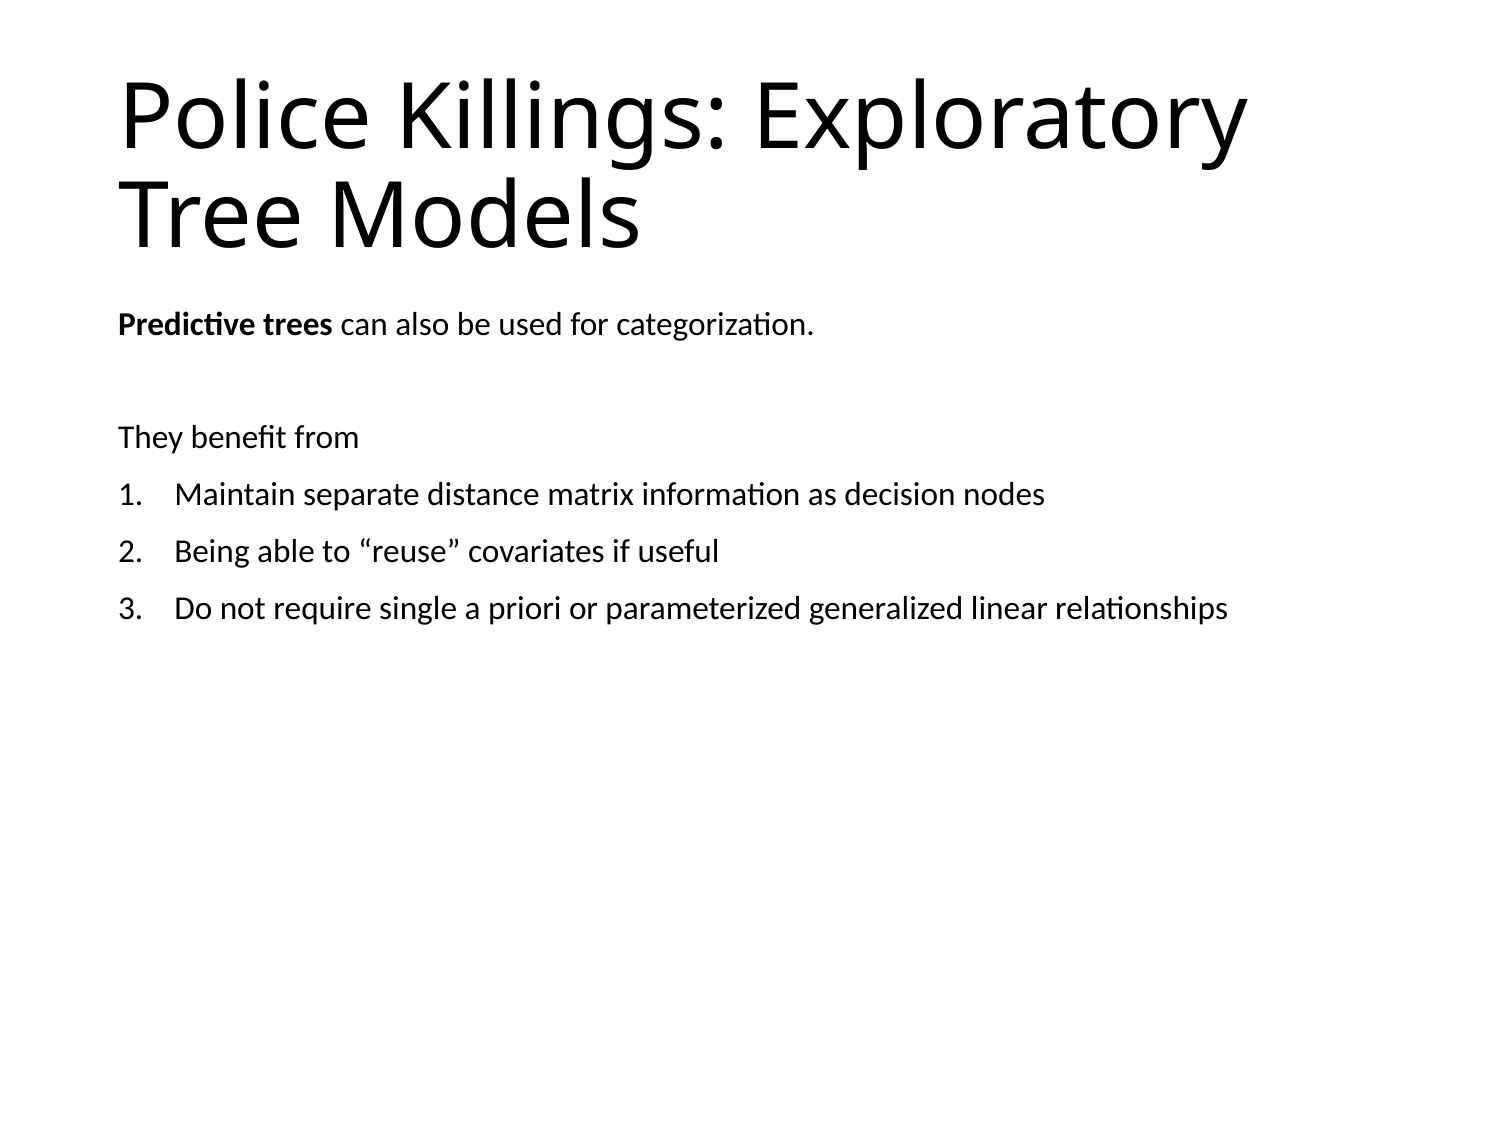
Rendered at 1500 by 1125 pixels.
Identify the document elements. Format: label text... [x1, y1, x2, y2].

list Predictive trees can also be used for categorization. They benefit from Maintain separate distance matrix information as decision nodes Being able to “reuse” covariates if useful Do not require single a priori or parameterized generalized linear relationships [103, 299, 1397, 1014]
title Police Killings: Exploratory Tree Models [103, 59, 1397, 278]
